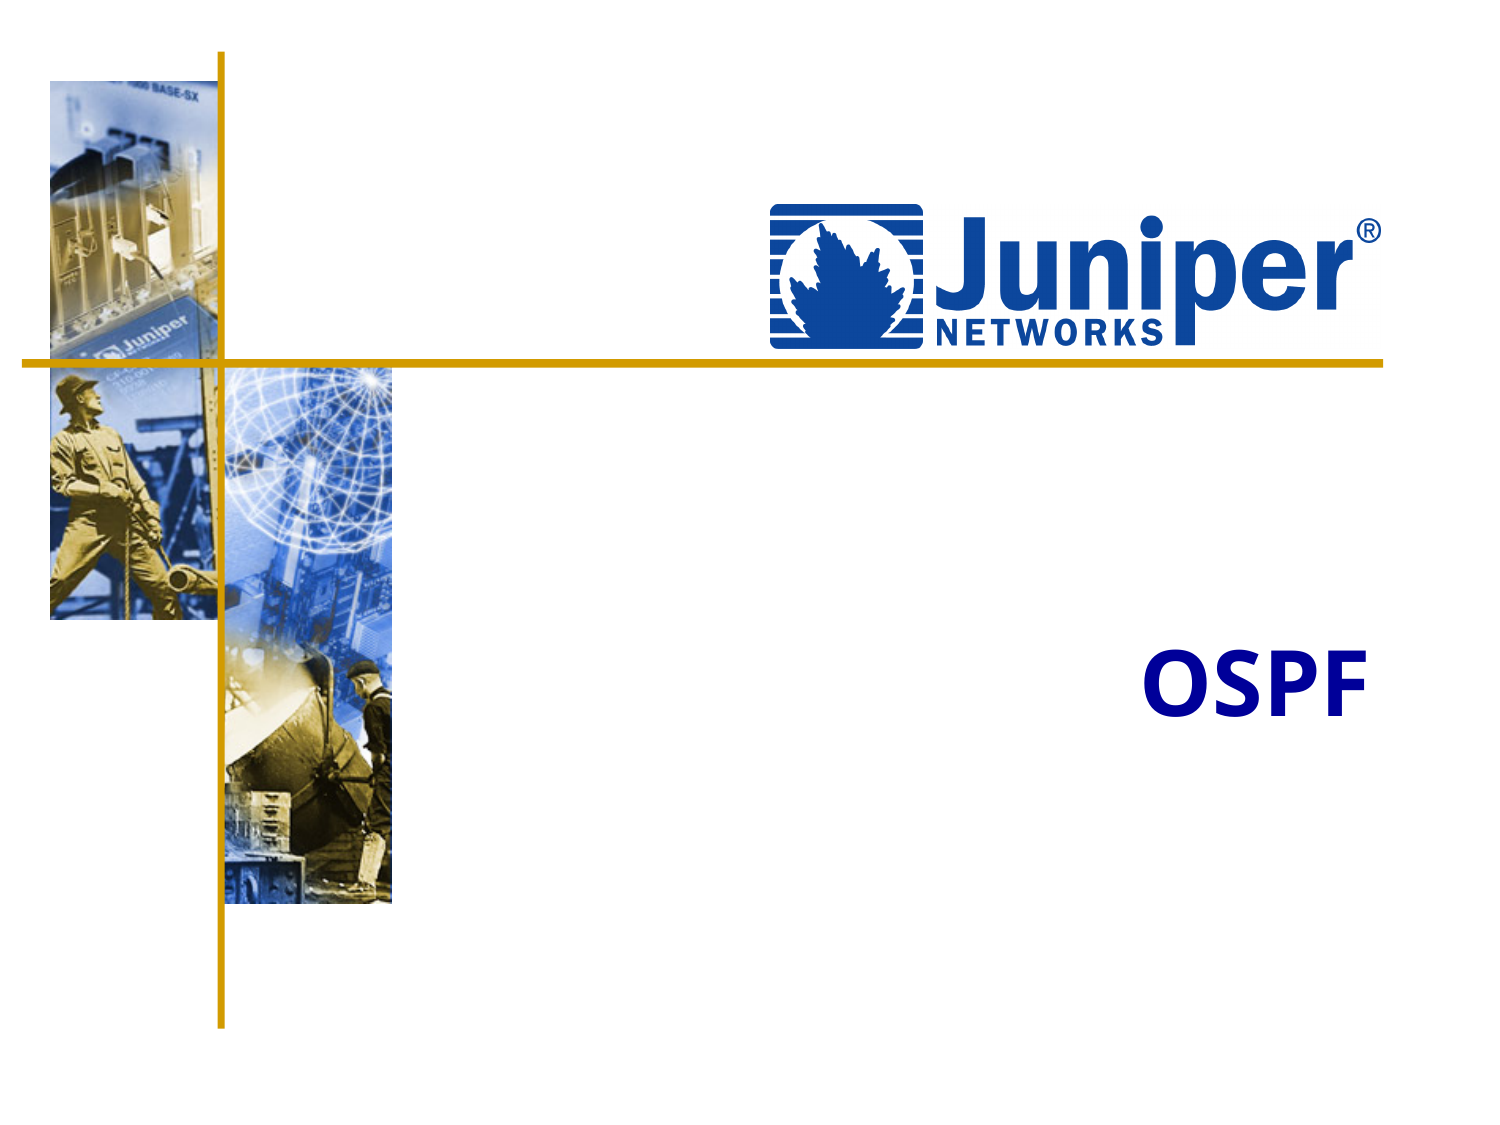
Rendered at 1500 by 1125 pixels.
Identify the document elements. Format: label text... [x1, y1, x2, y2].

title OSPF [432, 515, 1385, 743]
picture [50, 368, 217, 620]
picture [770, 204, 1381, 349]
picture [50, 81, 217, 359]
picture [225, 368, 392, 904]
